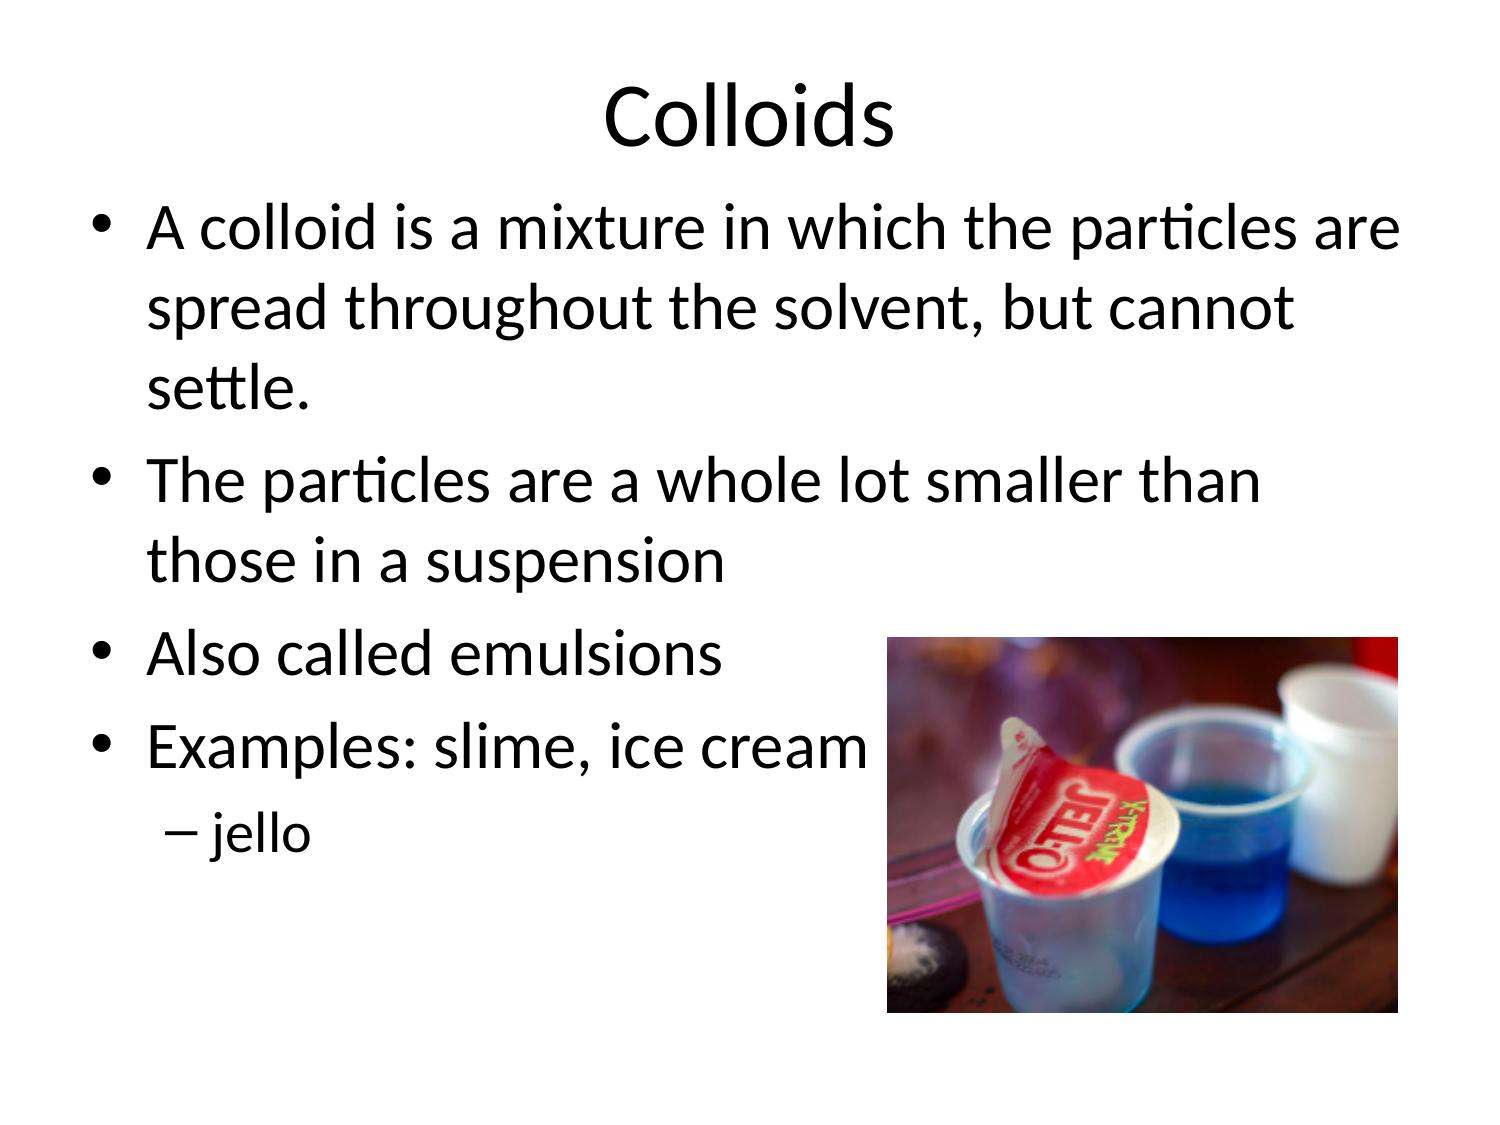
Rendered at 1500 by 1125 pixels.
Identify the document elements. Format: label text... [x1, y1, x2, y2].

title Colloids [75, 45, 1425, 174]
list A colloid is a mixture in which the particles are spread throughout the solvent, but cannot settle. The particles are a whole lot smaller than those in a suspension Also called emulsions Examples: slime, ice cream jello [75, 174, 1425, 1005]
picture [887, 637, 1398, 1013]
